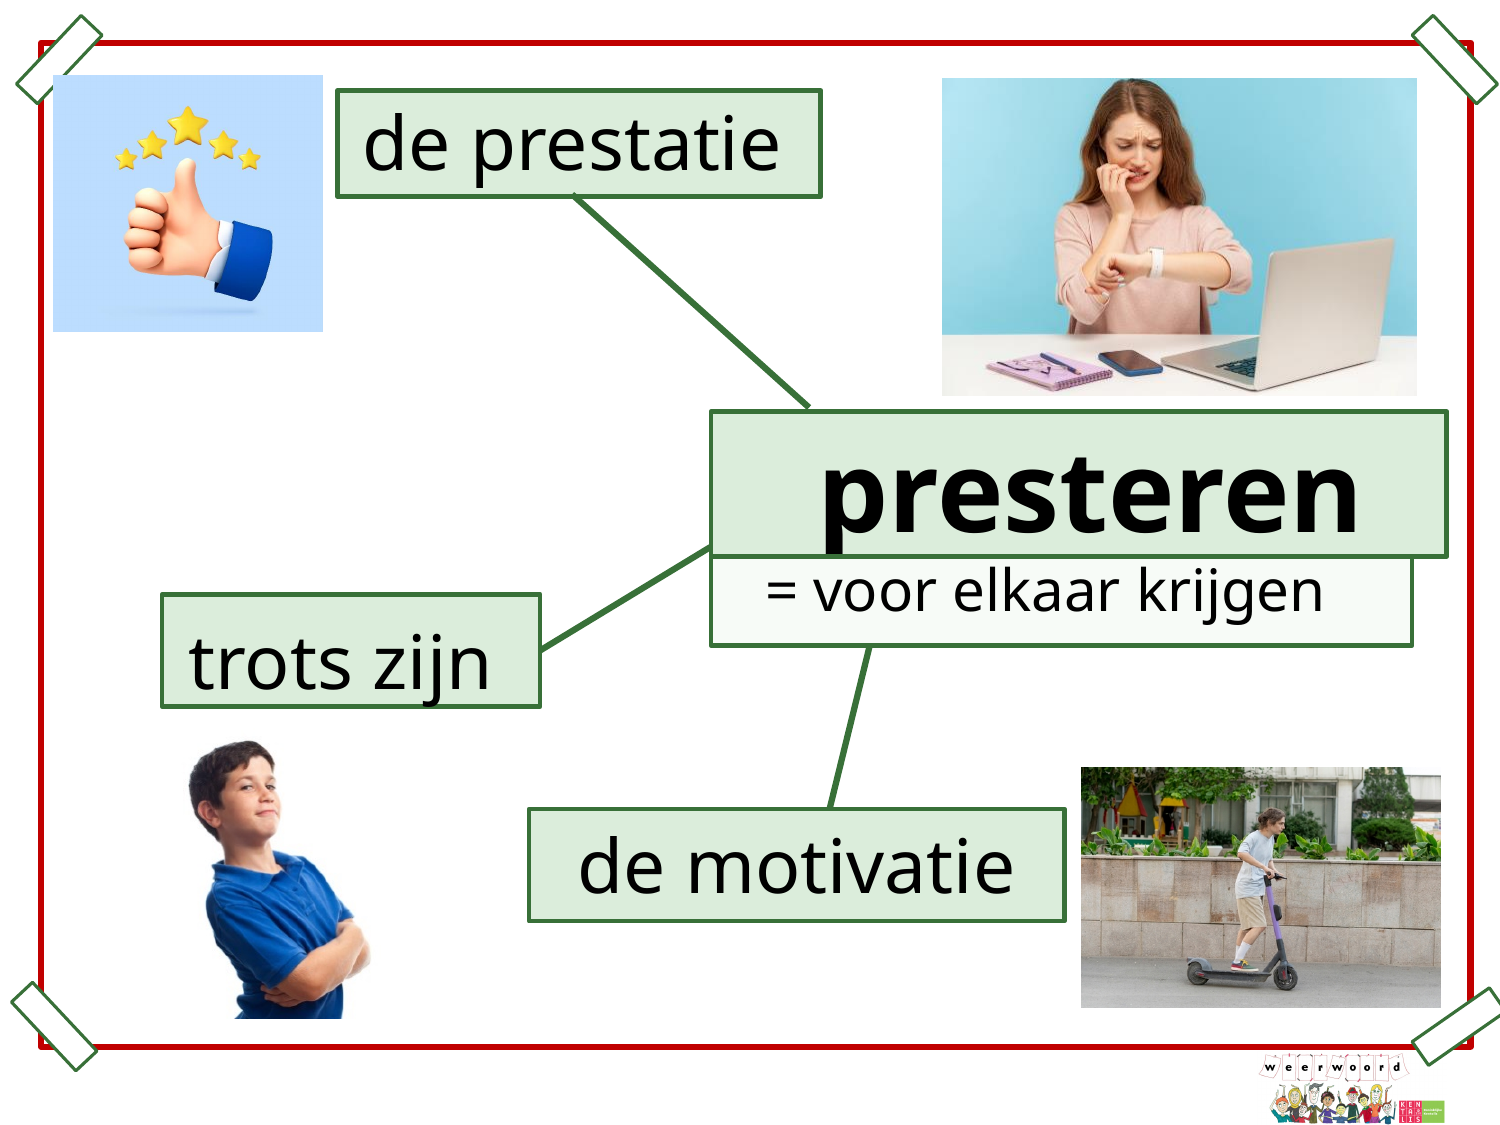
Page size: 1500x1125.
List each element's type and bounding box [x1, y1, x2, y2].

picture [1081, 766, 1441, 1008]
text_box [39, 12, 1500, 1074]
picture [53, 75, 323, 332]
text_box [571, 194, 810, 408]
text_box [539, 546, 711, 651]
picture [1257, 1074, 1448, 1125]
picture [125, 728, 416, 1019]
picture [941, 78, 1417, 396]
text_box [829, 411, 928, 810]
